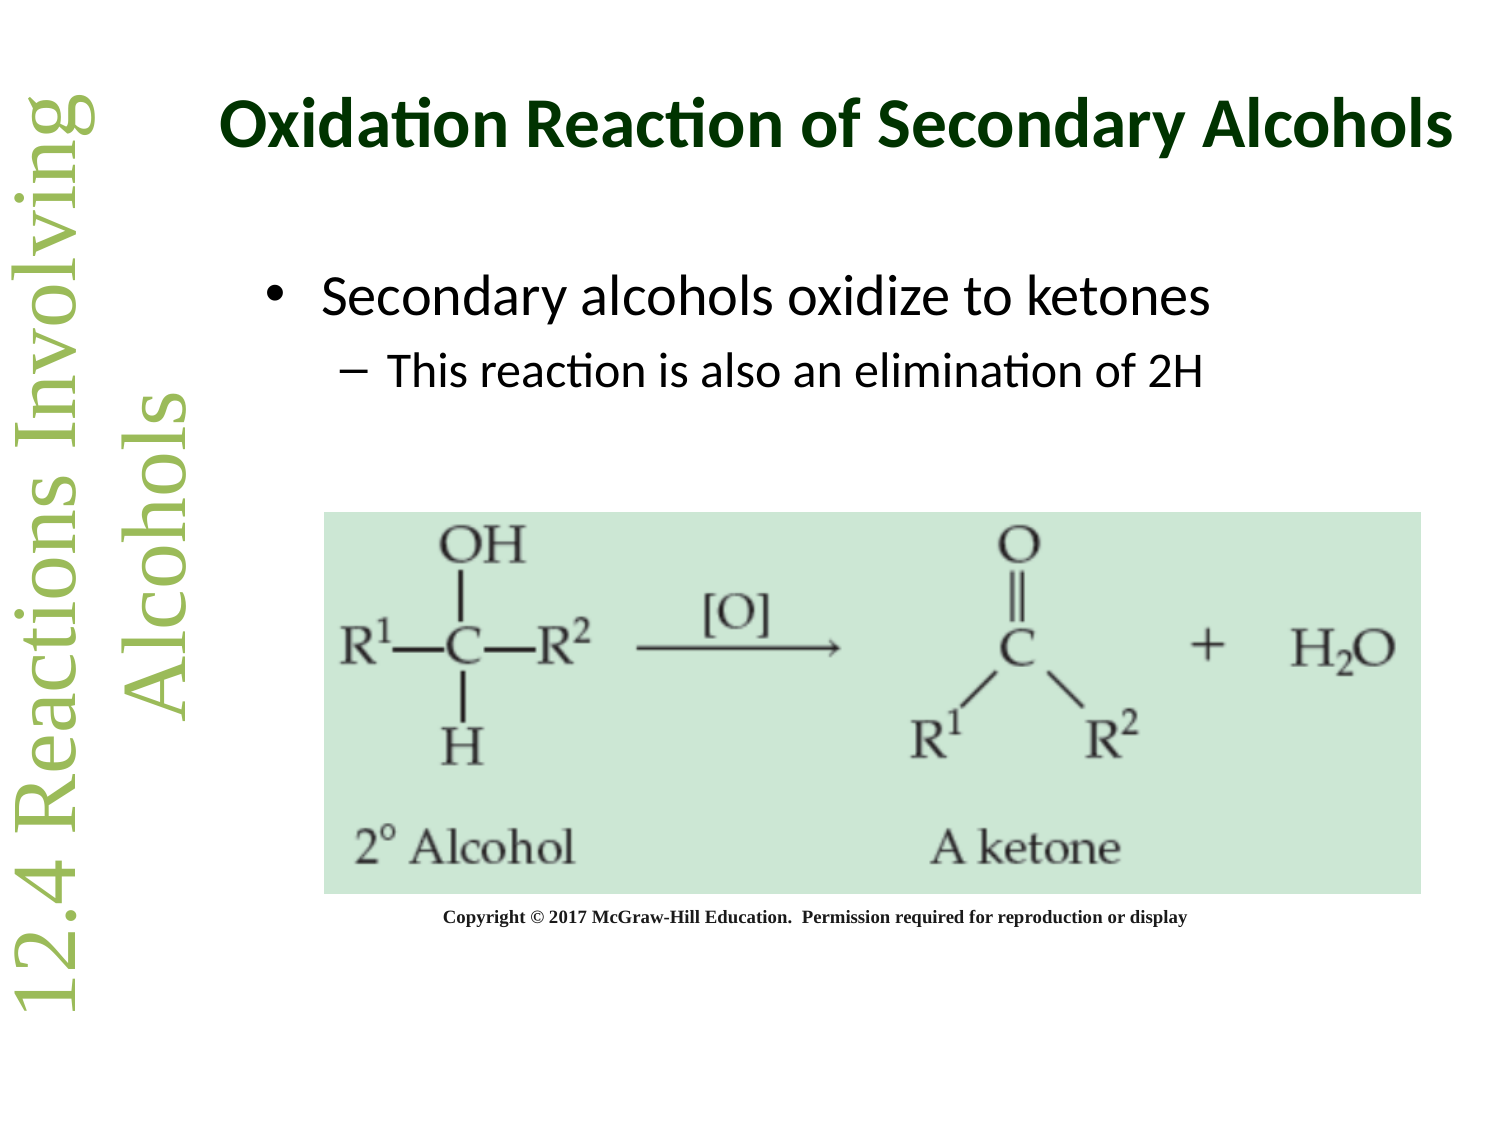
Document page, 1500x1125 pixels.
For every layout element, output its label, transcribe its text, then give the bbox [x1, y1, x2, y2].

list Secondary alcohols oxidize to ketones This reaction is also an elimination of 2H [249, 249, 1463, 663]
text_box Copyright © 2017 McGraw-Hill Education. Permission required for reproduction or display [428, 903, 1203, 935]
text_box [274, 275, 1500, 463]
text_box 12.4 Reactions Involving Alcohols [12, 50, 175, 1063]
picture [324, 512, 1421, 894]
title Oxidation Reaction of Secondary Alcohols [200, 24, 1475, 213]
